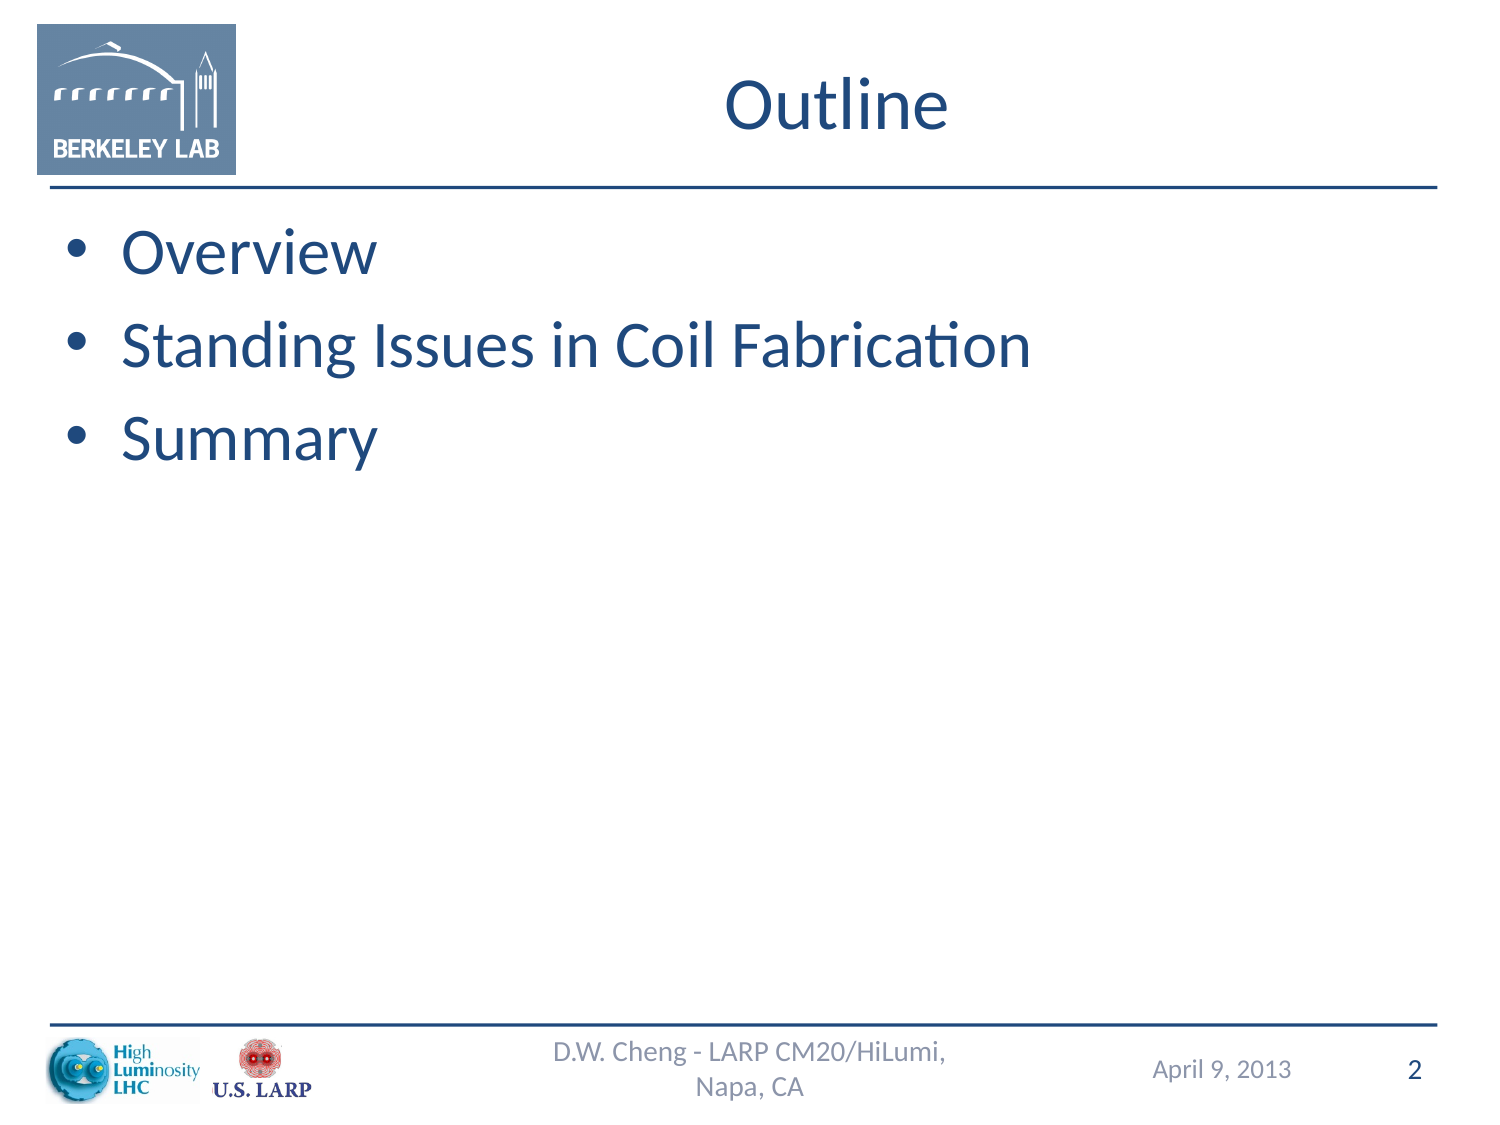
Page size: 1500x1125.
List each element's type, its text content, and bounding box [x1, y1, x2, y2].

picture [45, 1037, 200, 1104]
footer D.W. Cheng - LARP CM20/HiLumi, Napa, CA [512, 1037, 988, 1098]
slide_number 2 [1337, 1037, 1438, 1098]
list Overview Standing Issues in Coil Fabrication Summary [49, 199, 1438, 1006]
picture [37, 24, 236, 175]
picture [212, 1037, 313, 1104]
title Outline [237, 24, 1438, 176]
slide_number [1137, 1037, 1326, 1098]
